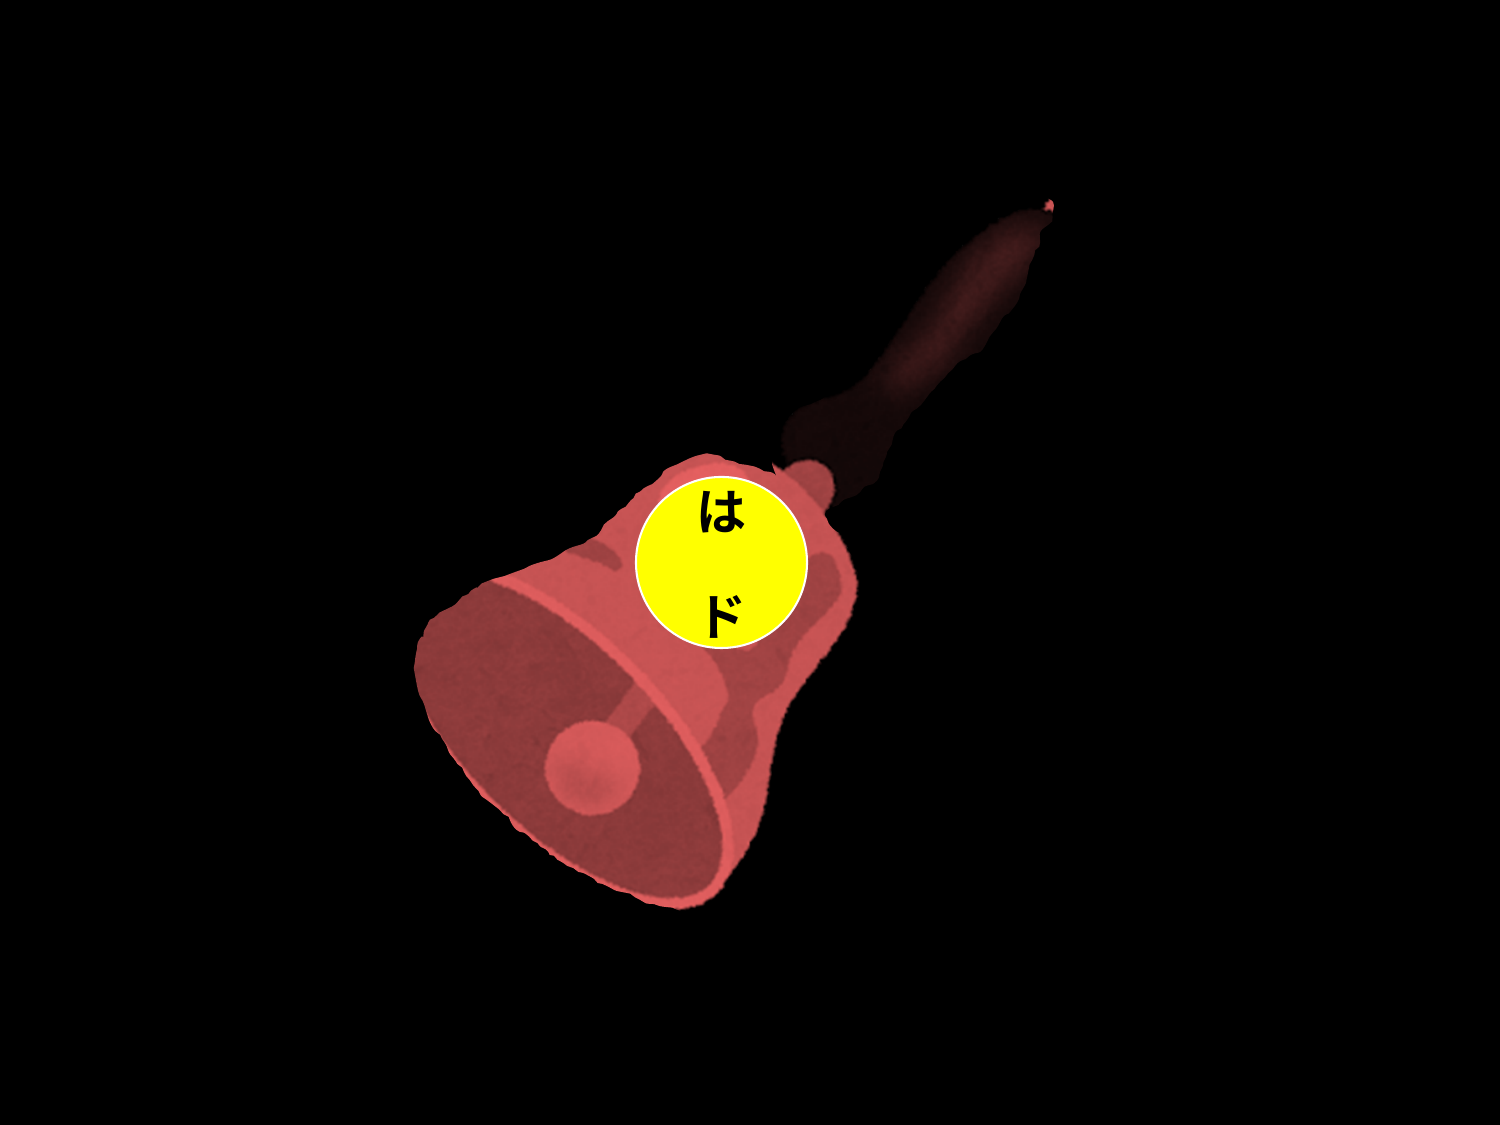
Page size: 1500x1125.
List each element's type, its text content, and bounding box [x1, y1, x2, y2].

text_box は ド [634, 475, 809, 650]
text_box [412, 179, 1056, 917]
